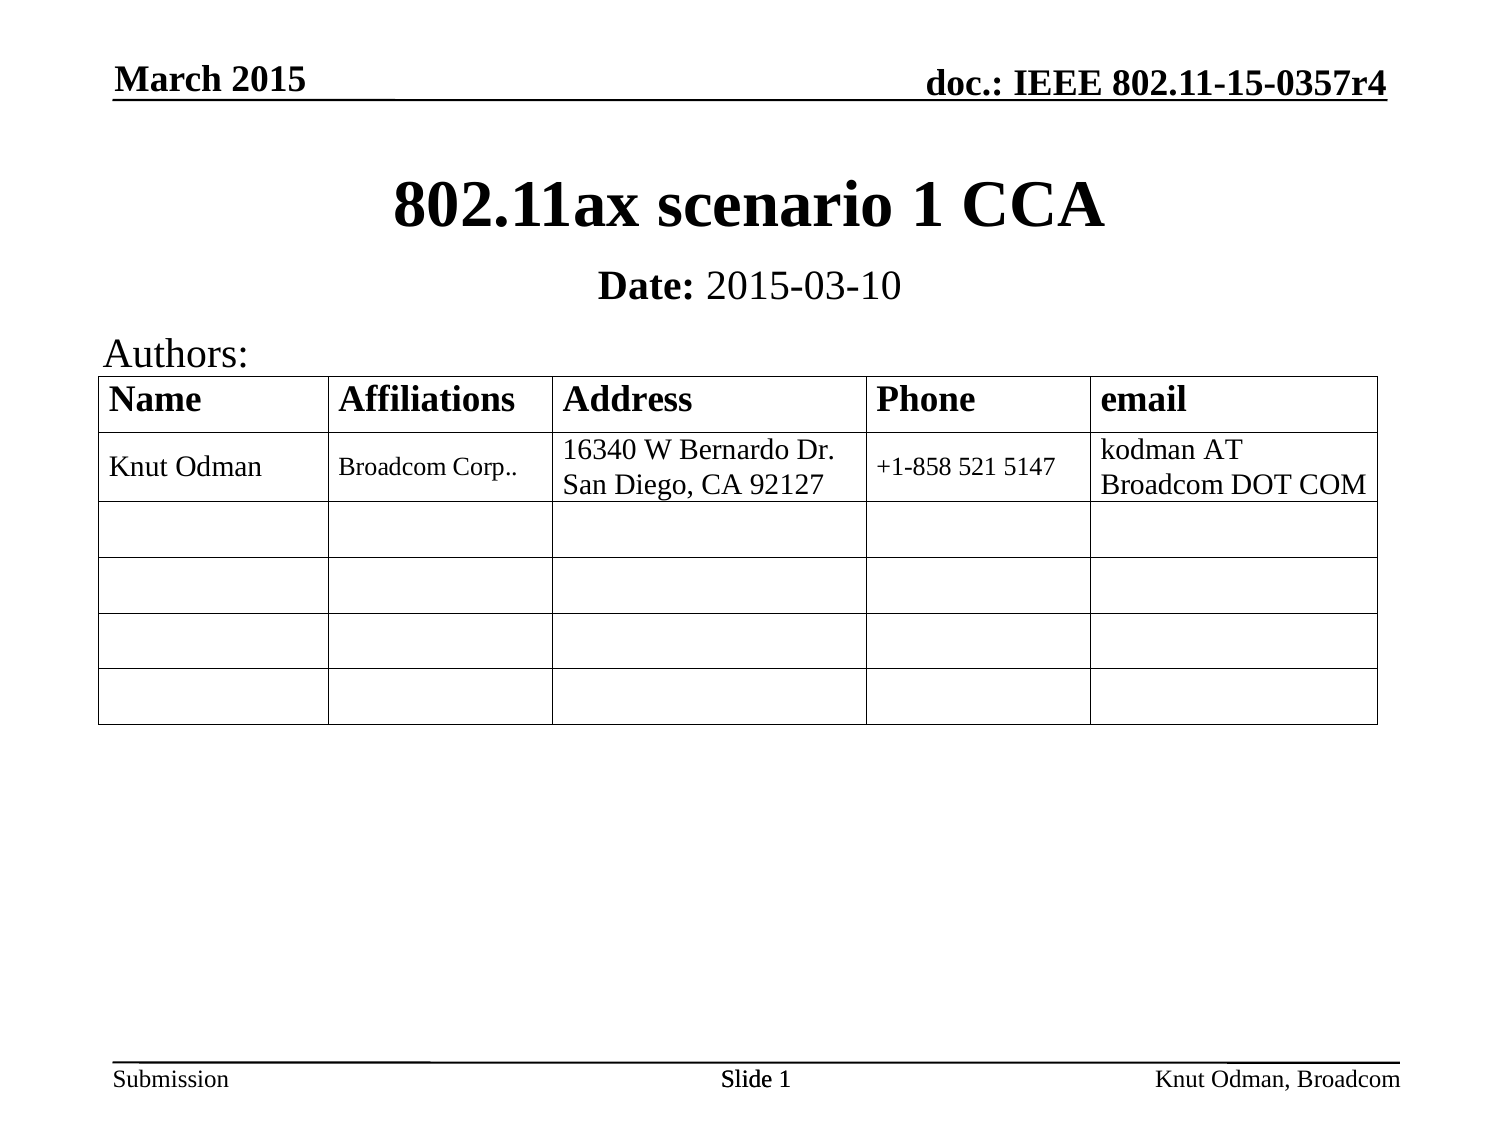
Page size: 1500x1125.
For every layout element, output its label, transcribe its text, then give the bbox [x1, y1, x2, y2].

list Date: 2015-03-10 [112, 249, 1388, 316]
text_box Authors: [87, 318, 325, 374]
text_box Slide 1 [712, 1062, 800, 1122]
title 802.11ax scenario 1 CCA [112, 112, 1388, 249]
text_box Knut Odman, Broadcom [902, 1062, 1402, 1092]
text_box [84, 375, 1386, 818]
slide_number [114, 54, 423, 100]
